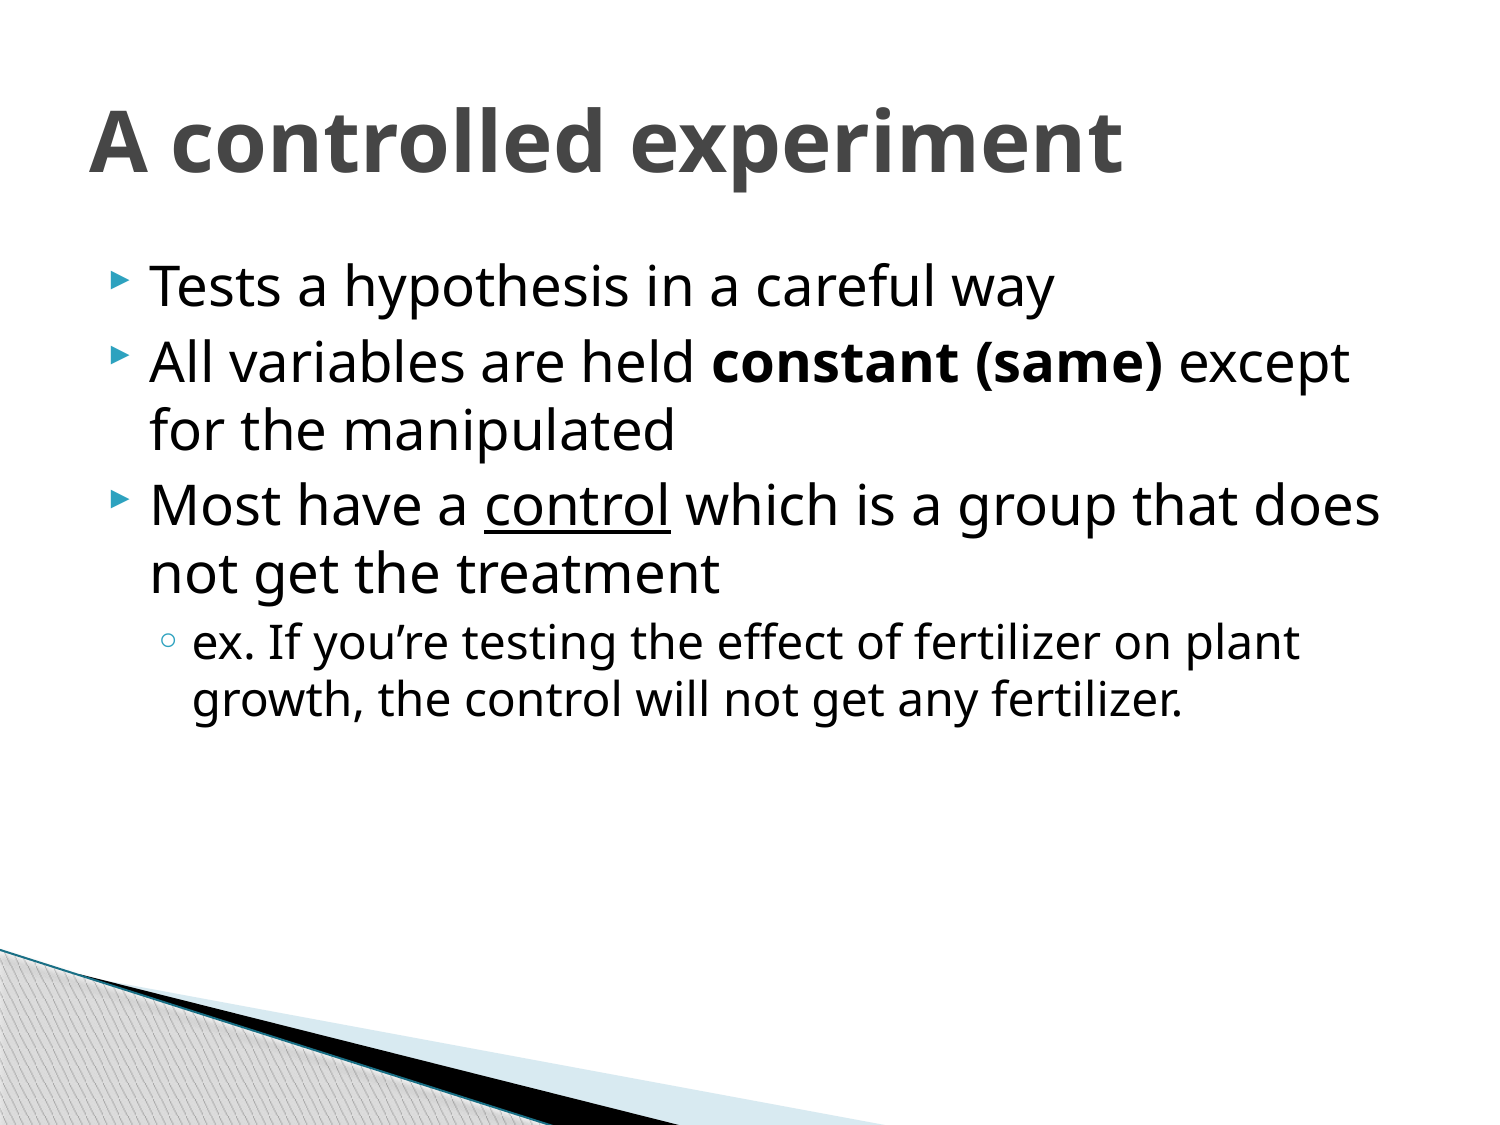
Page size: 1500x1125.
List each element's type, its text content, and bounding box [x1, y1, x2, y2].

title A controlled experiment [75, 45, 1425, 233]
list Tests a hypothesis in a careful way All variables are held constant (same) except for the manipulated Most have a control which is a group that does not get the treatment ex. If you’re testing the effect of fertilizer on plant growth, the control will not get any fertilizer. [75, 243, 1425, 986]
